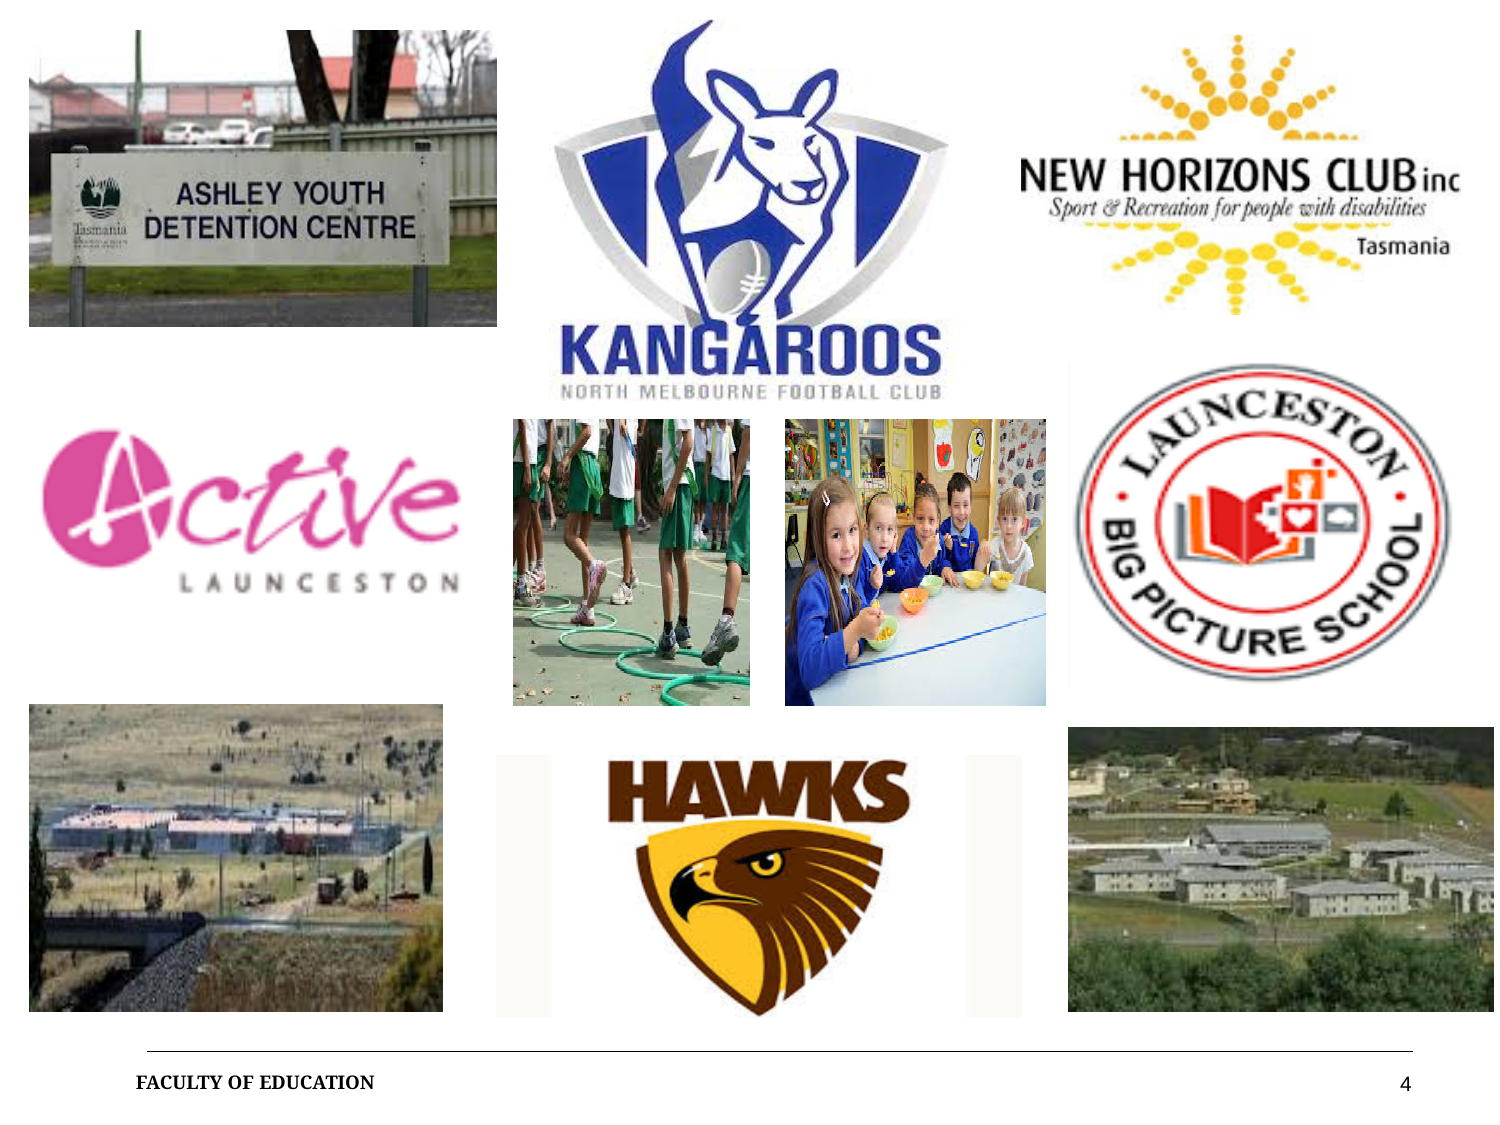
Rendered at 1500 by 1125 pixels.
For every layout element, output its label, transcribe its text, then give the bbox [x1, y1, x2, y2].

picture [1021, 34, 1461, 315]
slide_number 4 [1352, 1070, 1412, 1103]
picture [496, 754, 1022, 1018]
picture [29, 30, 497, 327]
picture [29, 362, 474, 671]
picture [785, 419, 1046, 706]
picture [1068, 362, 1459, 688]
footer Faculty of Education [135, 1070, 1311, 1083]
picture [548, 18, 963, 401]
picture [1068, 727, 1494, 1012]
picture [513, 419, 751, 706]
picture [29, 704, 444, 1012]
